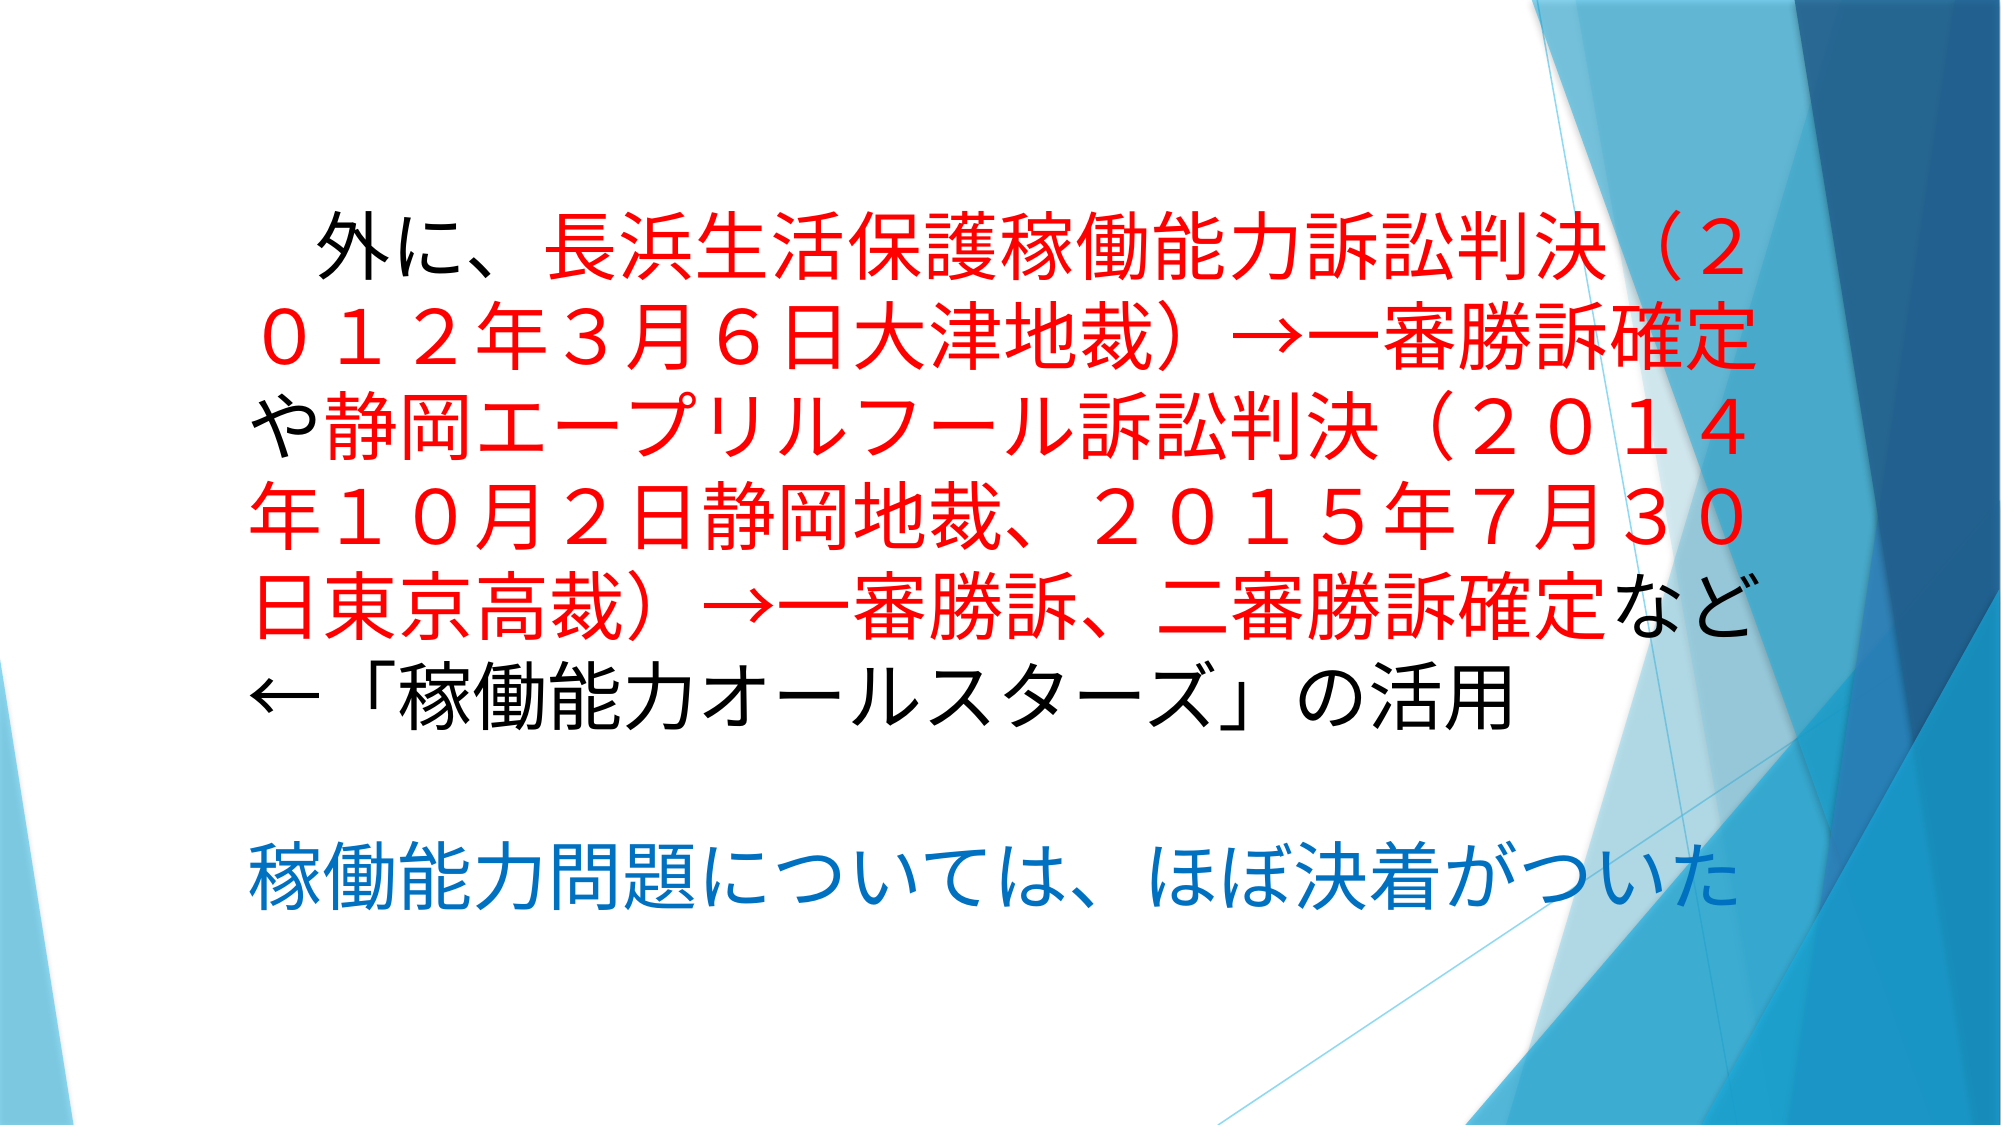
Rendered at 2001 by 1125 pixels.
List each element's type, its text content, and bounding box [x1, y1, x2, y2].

text_box [444, 225, 2000, 311]
text_box 外に、長浜生活保護稼働能力訴訟判決（２０１２年３月６日大津地裁）→一審勝訴確定や静岡エープリルフール訴訟判決（２０１４年１０月２日静岡地裁、２０１５年７月３０日東京高裁）→一審勝訴、二審勝訴確定など←「稼働能力オールスターズ」の活用 稼働能力問題については、ほぼ決着がついた [232, 222, 1777, 927]
text_box [0, 0, 2000, 222]
